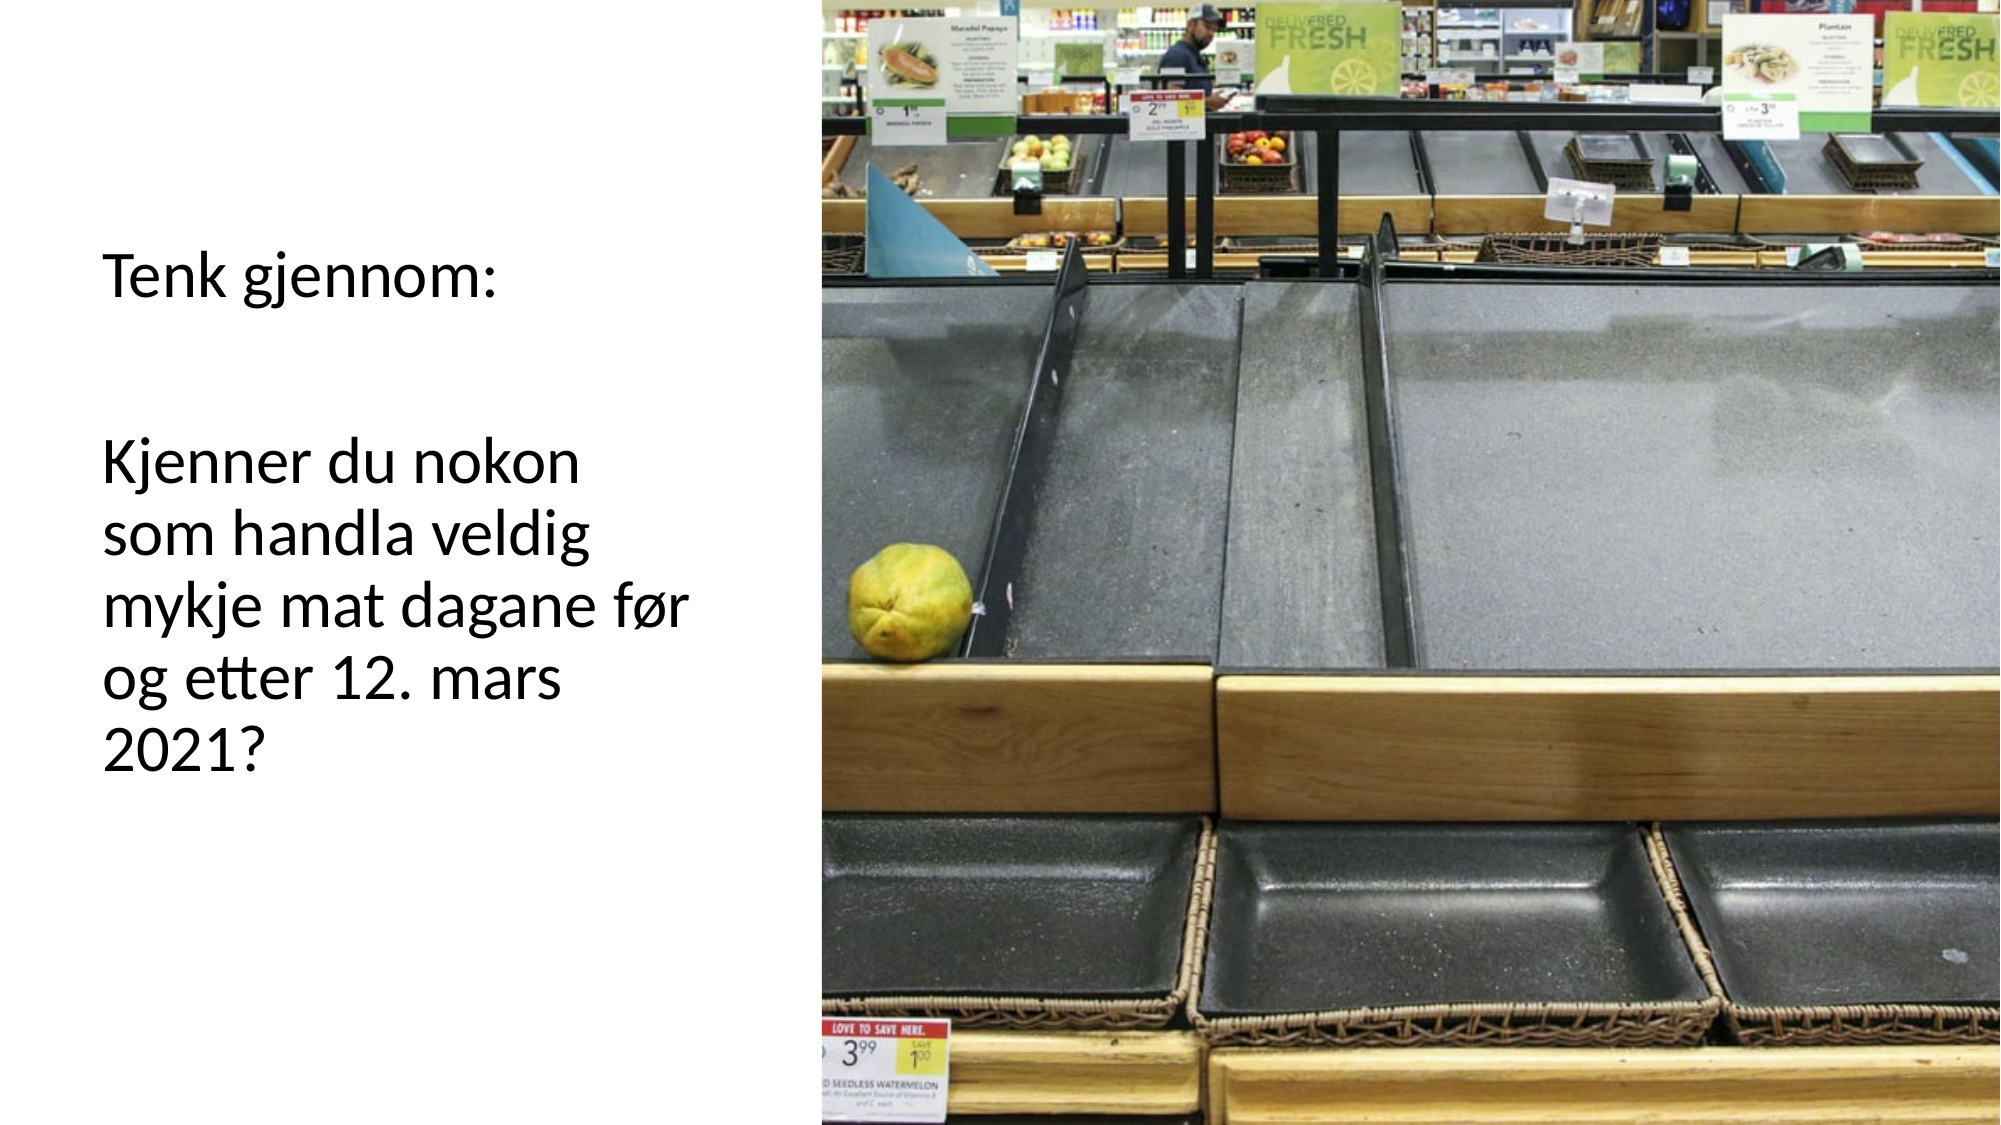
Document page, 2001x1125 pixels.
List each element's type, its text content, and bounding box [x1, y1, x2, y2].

list Tenk gjennom: Kjenner du nokon som handla veldig mykje mat dagane før og etter 12. mars 2021? [87, 232, 711, 749]
picture [821, 0, 2000, 1125]
